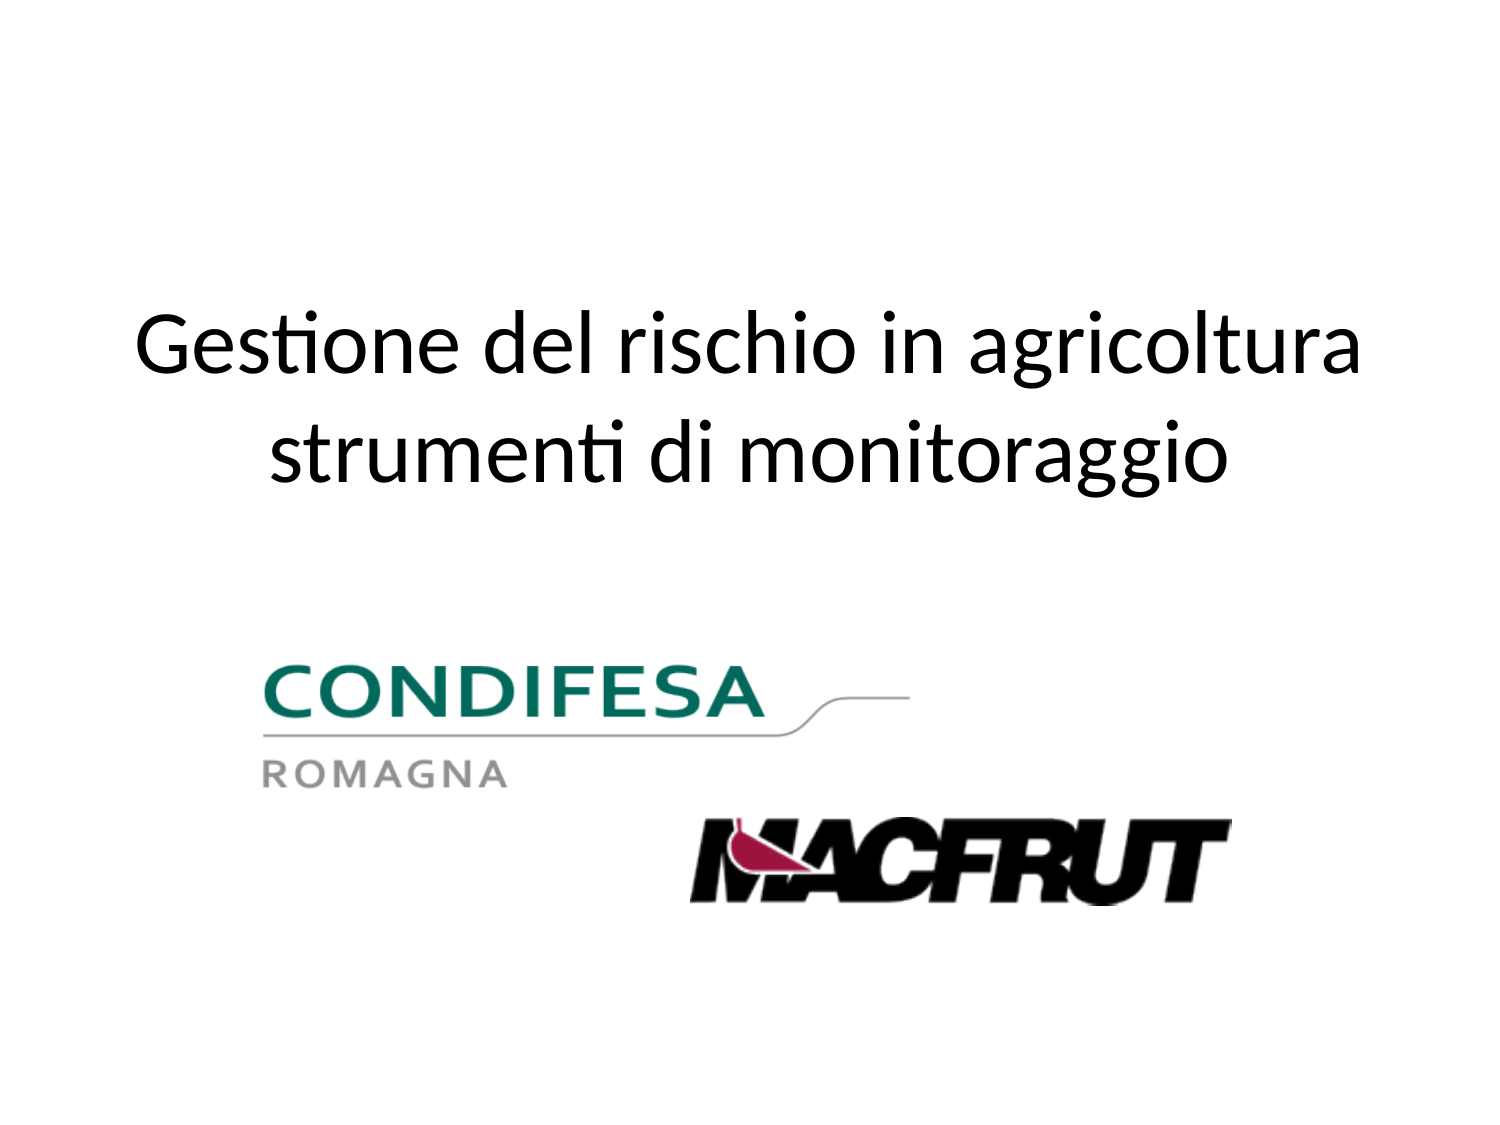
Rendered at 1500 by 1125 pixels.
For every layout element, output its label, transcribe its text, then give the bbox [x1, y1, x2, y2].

title Gestione del rischio in agricoltura strumenti di monitoraggio [112, 219, 1388, 563]
picture [229, 633, 1232, 907]
